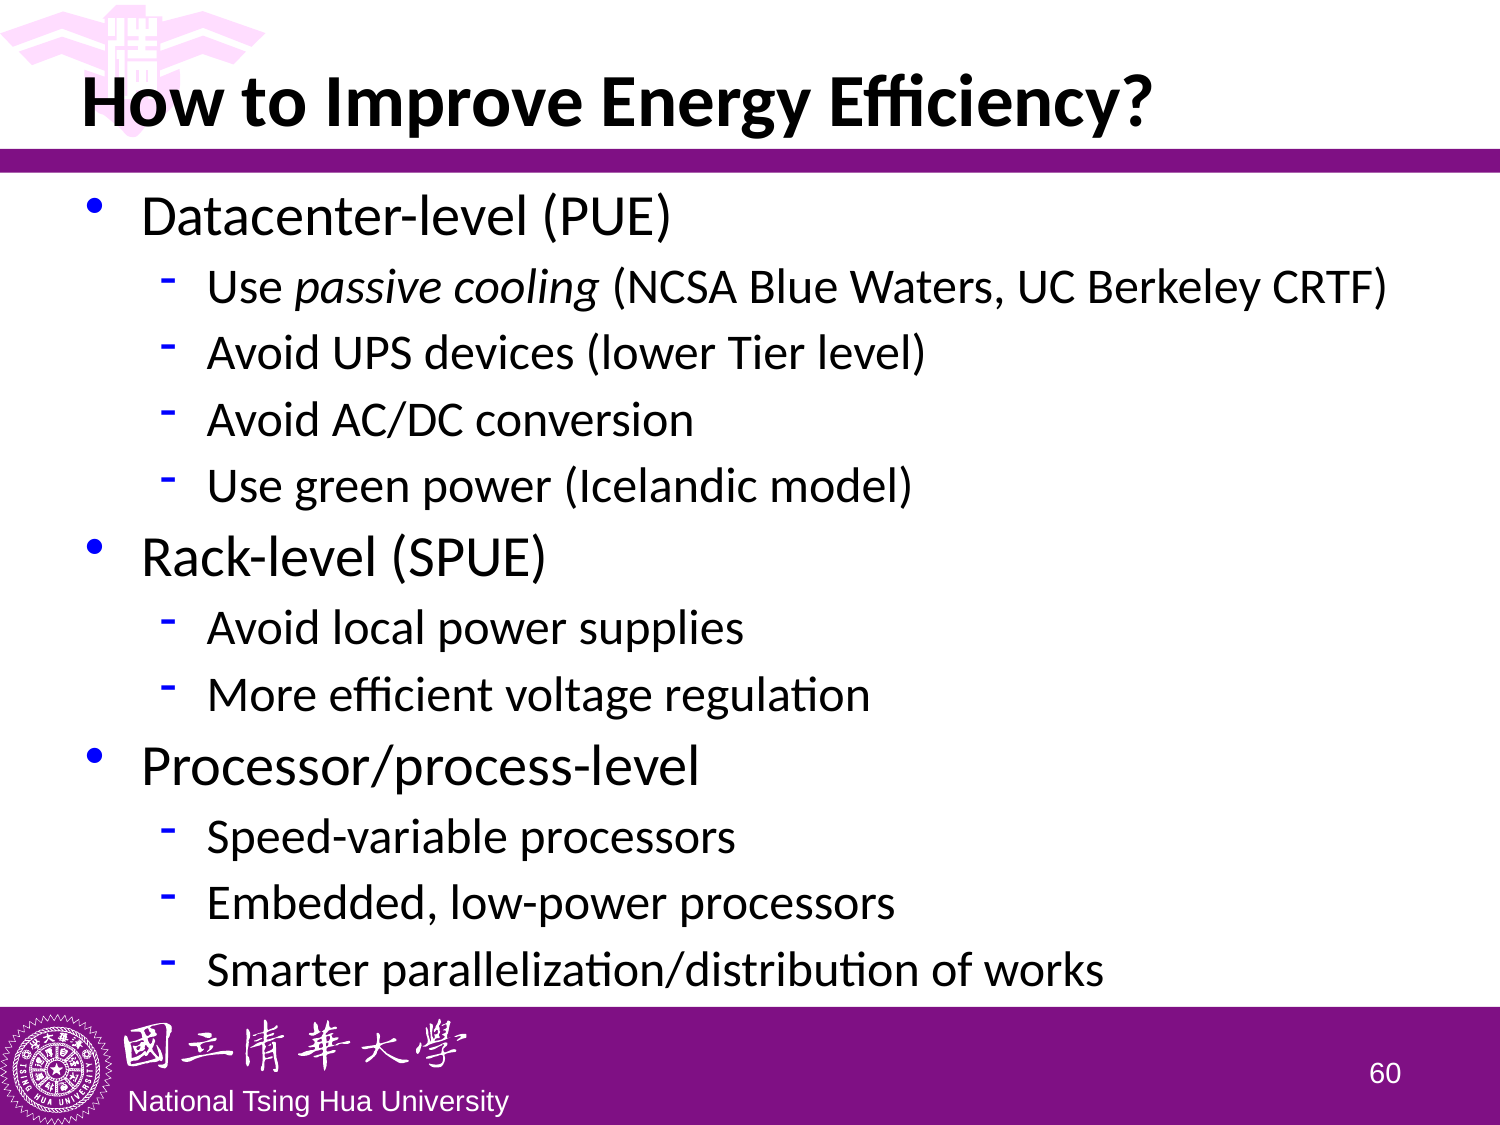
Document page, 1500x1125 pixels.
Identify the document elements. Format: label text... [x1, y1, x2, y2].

slide_number 59 [1104, 1021, 1417, 1097]
list Datacenter-level (PUE) Use passive cooling (NCSA Blue Waters, UC Berkeley CRTF) Avoid UPS devices (lower Tier level) Avoid AC/DC conversion Use green power (Icelandic model) Rack-level (SPUE) Avoid local power supplies More efficient voltage regulation Processor/process-level Speed-variable processors Embedded, low-power processors Smarter parallelization/distribution of works [69, 169, 1412, 1000]
title How to Improve Energy Efficiency? [66, 37, 1413, 149]
